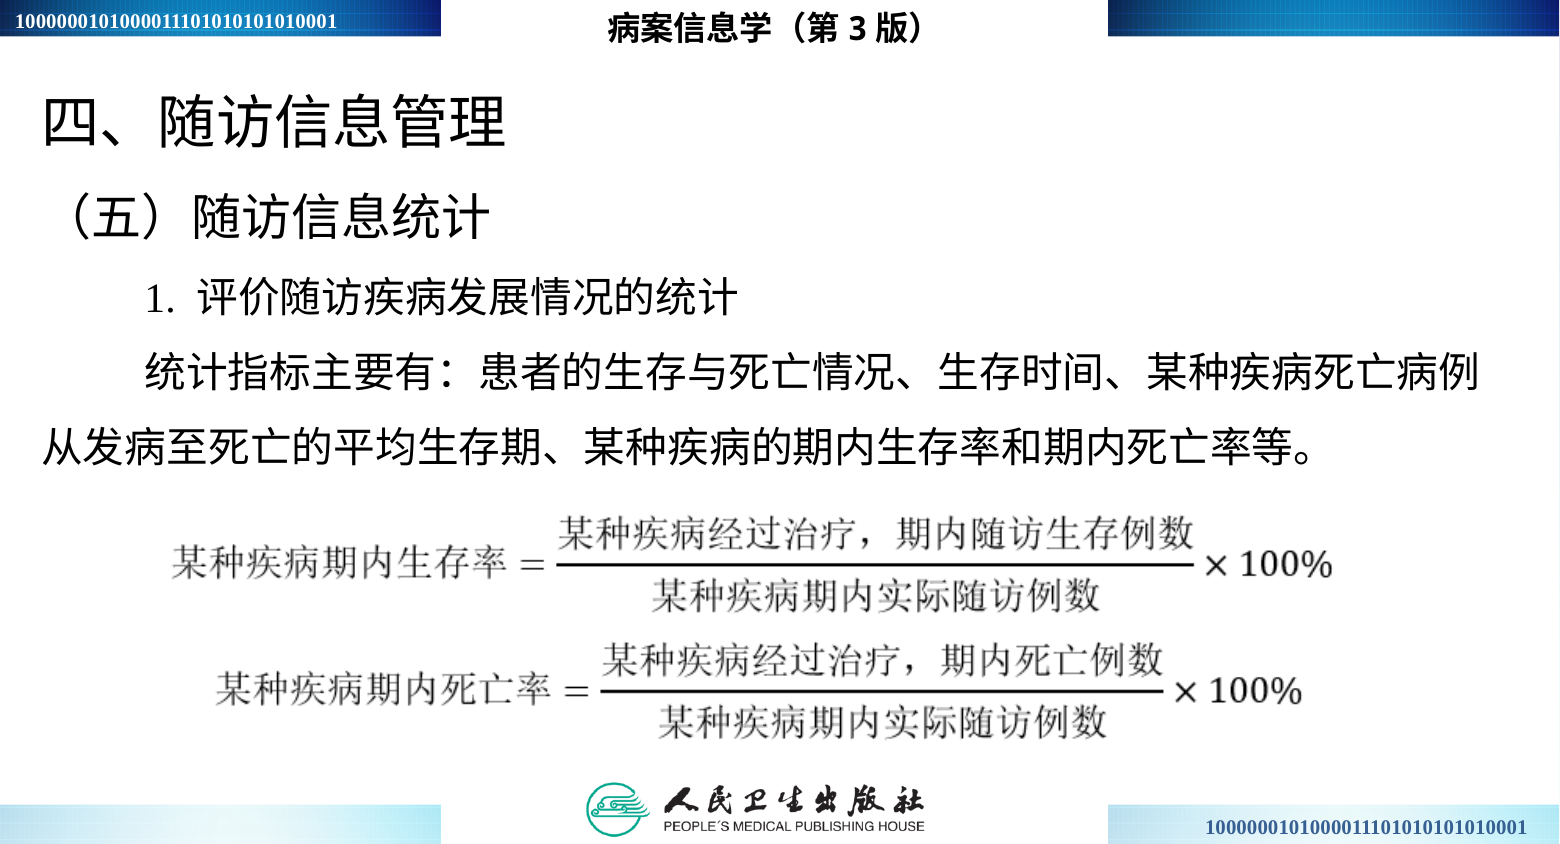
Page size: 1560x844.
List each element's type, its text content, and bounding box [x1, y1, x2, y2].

picture [0, 805, 441, 844]
picture [0, 0, 440, 36]
picture [565, 772, 945, 844]
text_box 四、随访信息管理 （五）随访信息统计 1. 评价随访疾病发展情况的统计 统计指标主要有：患者的生存与死亡情况、生存时间、某种疾病死亡病例从发病至死亡的平均生存期、某种疾病的期内生存率和期内死亡率等。 [26, 43, 1532, 553]
picture [1109, 0, 1560, 36]
picture [1108, 805, 1560, 844]
text_box 病案信息学（第3版） [440, 0, 1109, 43]
picture [168, 491, 1339, 761]
